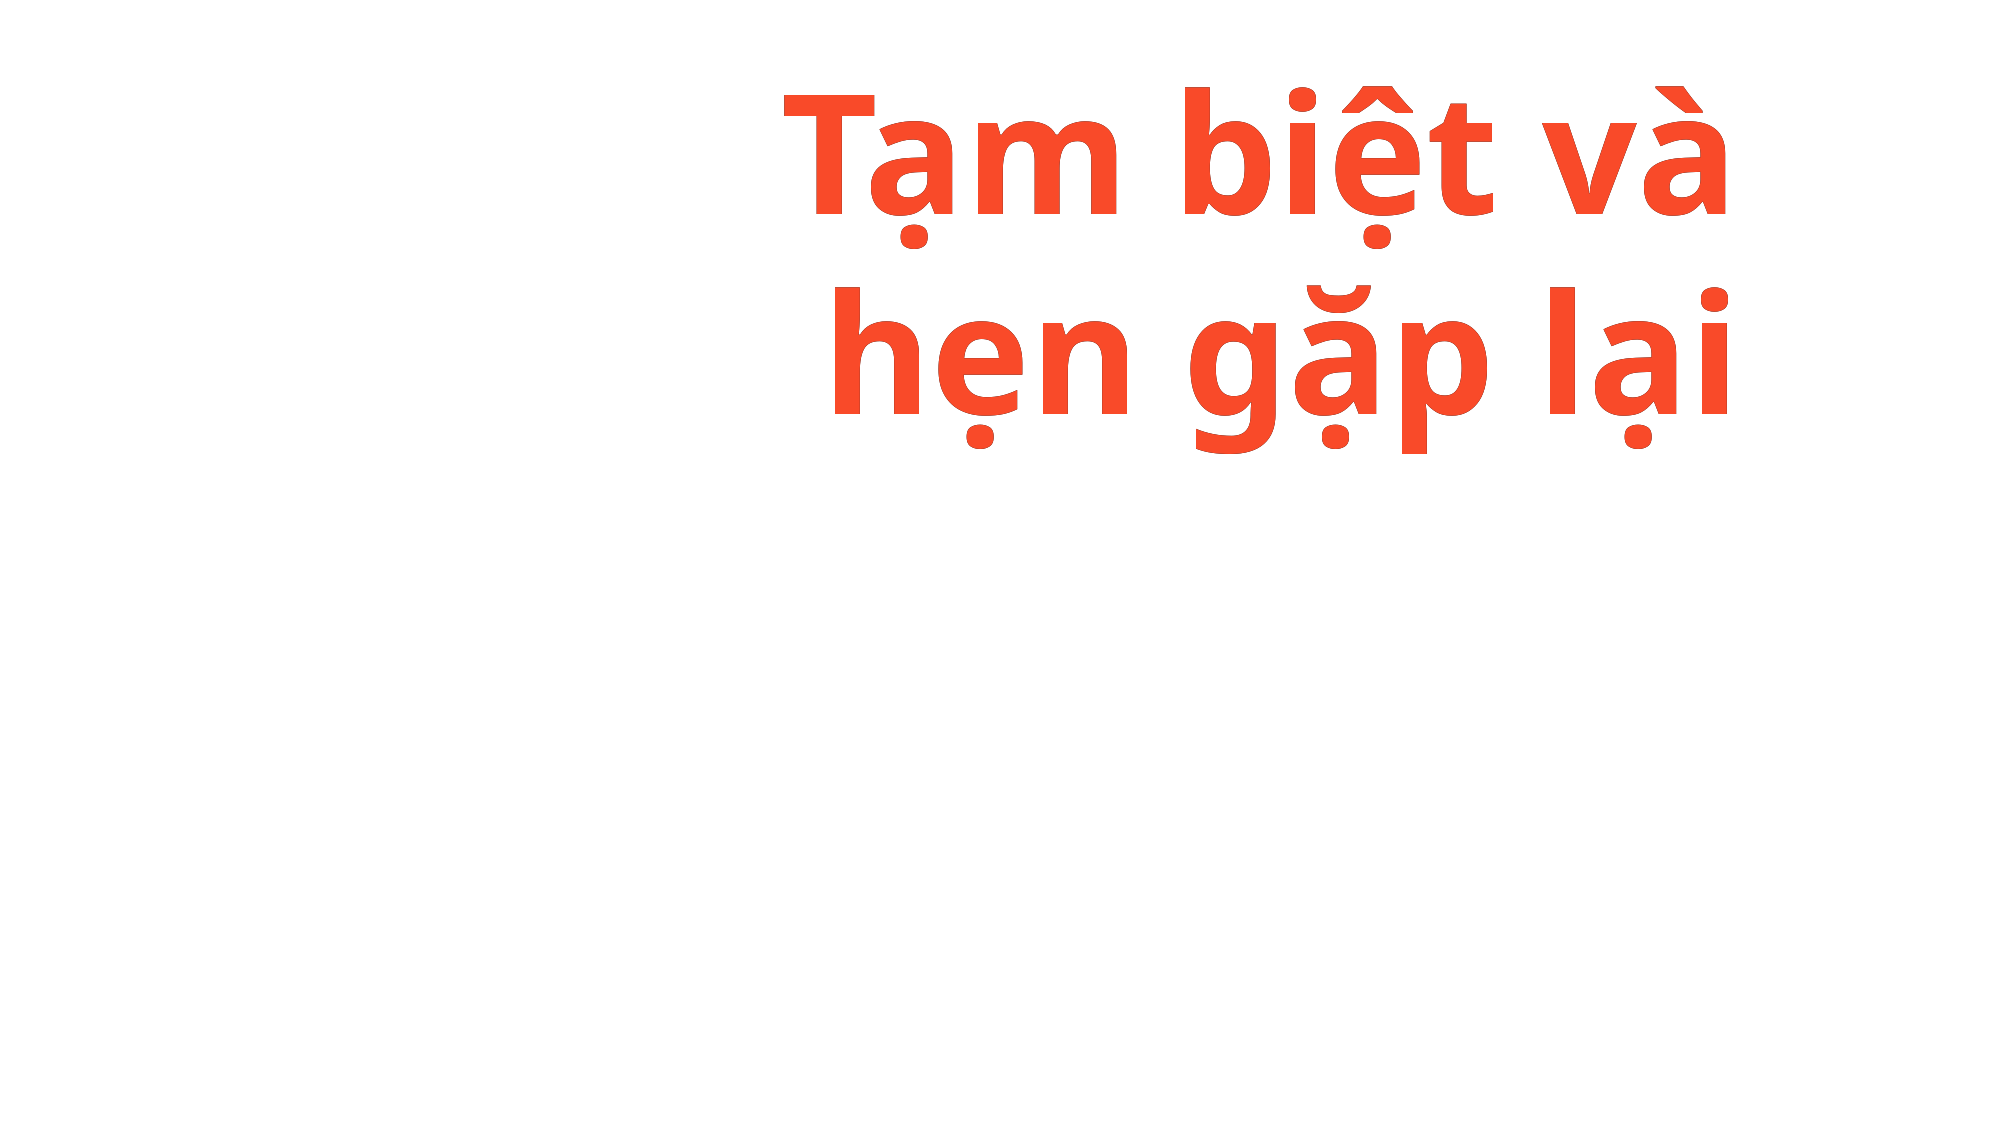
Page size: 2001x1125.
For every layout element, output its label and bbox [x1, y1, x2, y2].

text_box [650, 39, 1913, 460]
